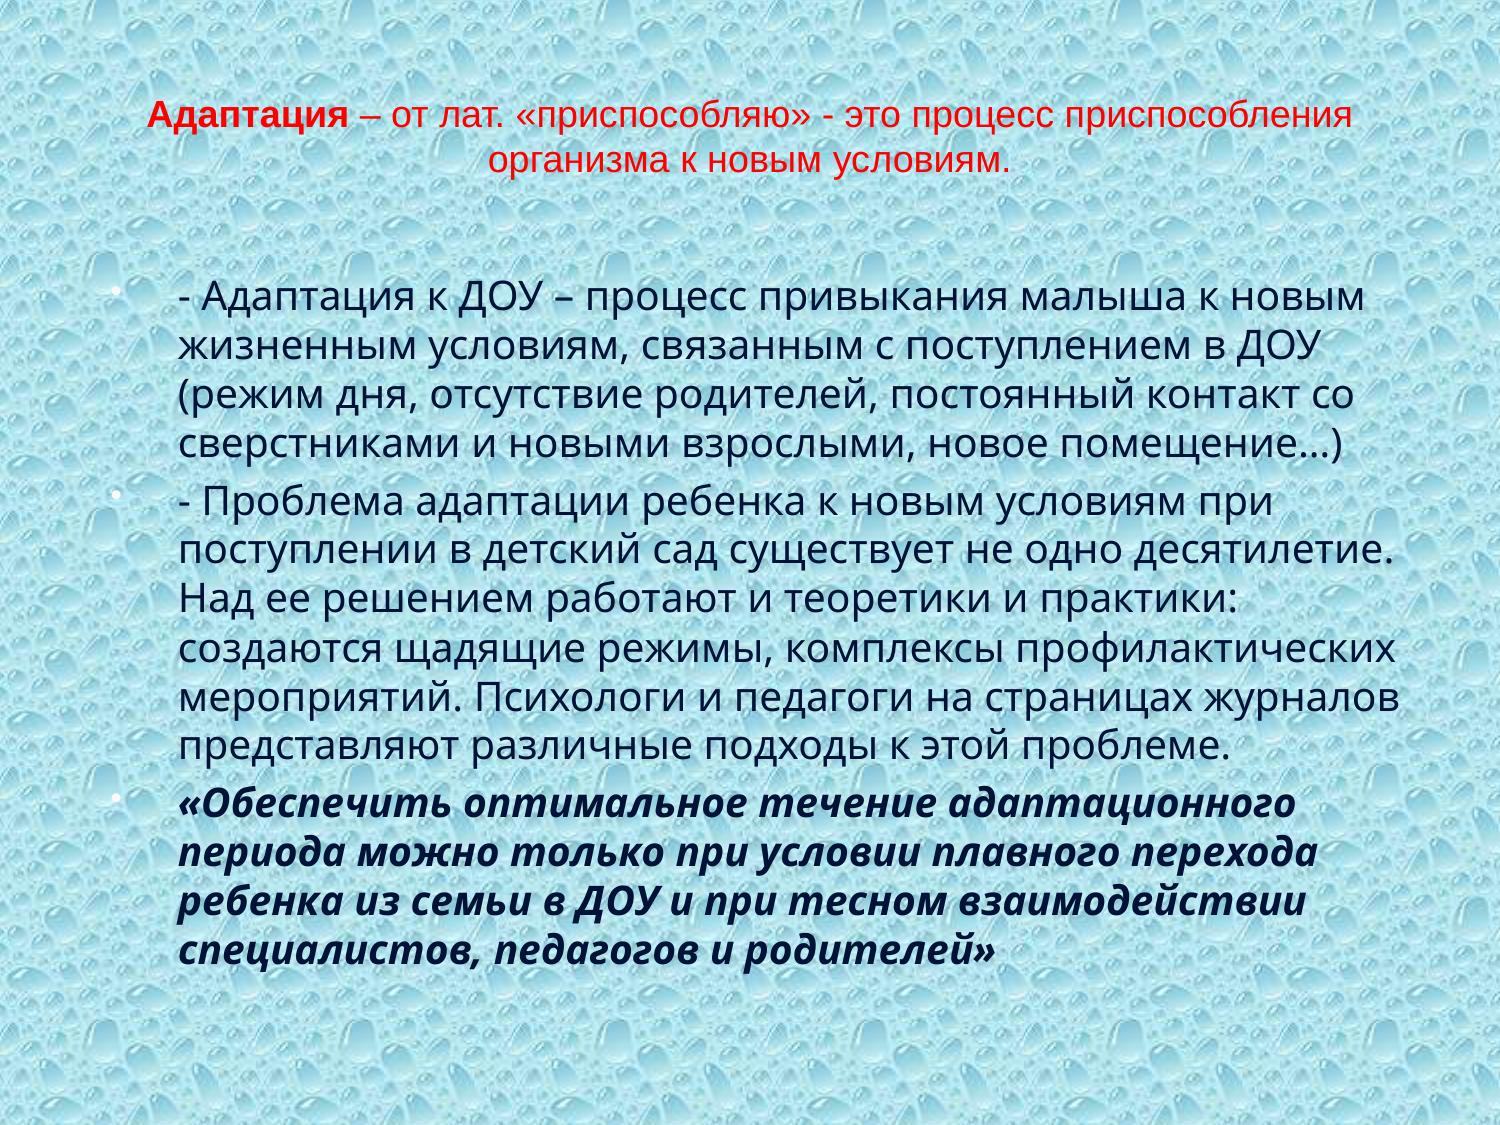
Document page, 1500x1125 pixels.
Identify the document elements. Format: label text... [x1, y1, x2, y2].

list - Адаптация к ДОУ – процесс привыкания малыша к новым жизненным условиям, связанным с поступлением в ДОУ (режим дня, отсутствие родителей, постоянный контакт со сверстниками и новыми взрослыми, новое помещение…) - Проблема адаптации ребенка к новым условиям при поступлении в детский сад существует не одно десятилетие. Над ее решением работают и теоретики и практики: создаются щадящие режимы, комплексы профилактических мероприятий. Психологи и педагоги на страницах журналов представляют различные подходы к этой проблеме. «Обеспечить оптимальное течение адаптационного периода можно только при условии плавного перехода ребенка из семьи в ДОУ и при тесном взаимодействии специалистов, педагогов и родителей» [75, 262, 1425, 1035]
title Адаптация – от лат. «приспособляю» - это процесс приспособления организма к новым условиям. [75, 45, 1425, 233]
picture [0, 0, 1500, 1125]
